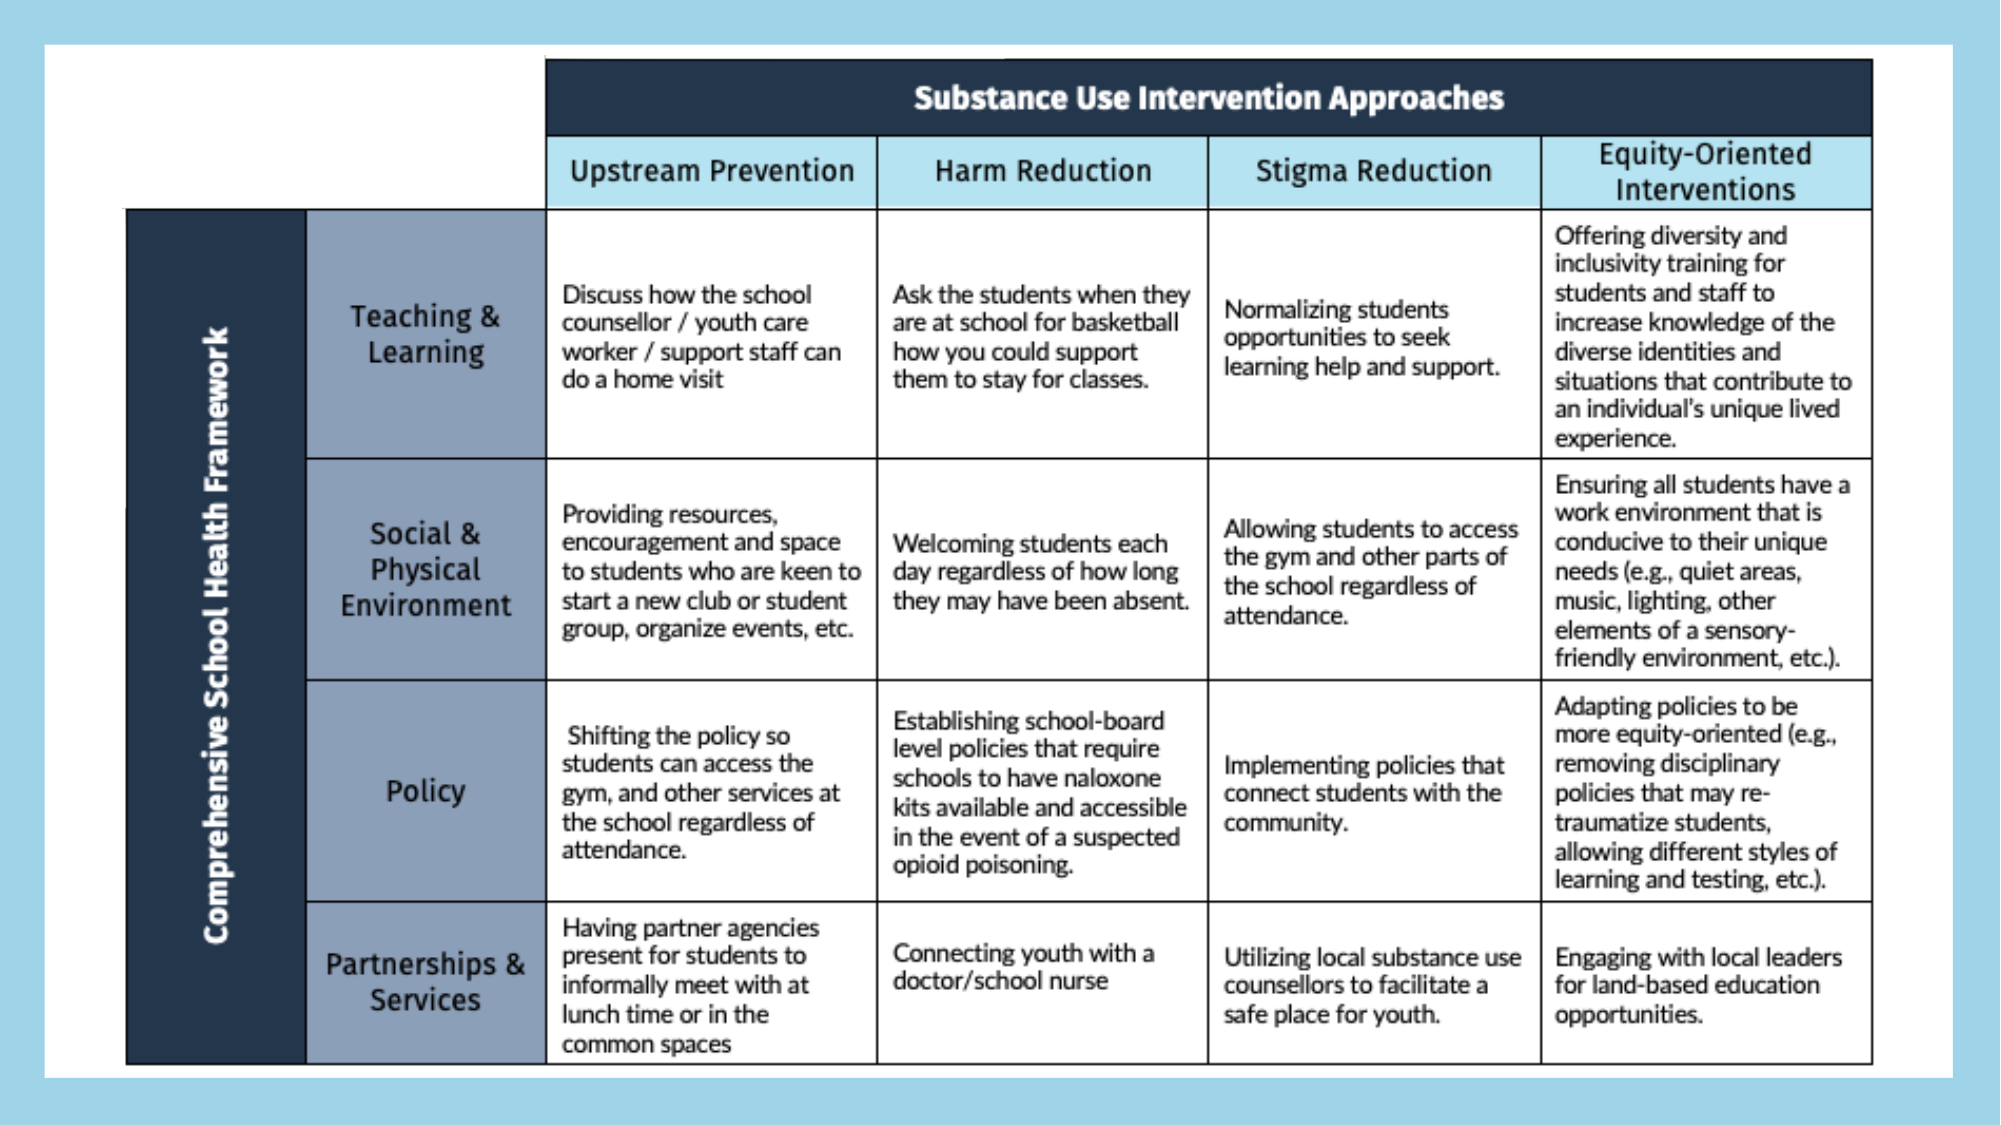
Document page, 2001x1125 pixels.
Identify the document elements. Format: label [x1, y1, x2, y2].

text_box [0, 0, 2000, 1125]
picture [122, 55, 1878, 1070]
